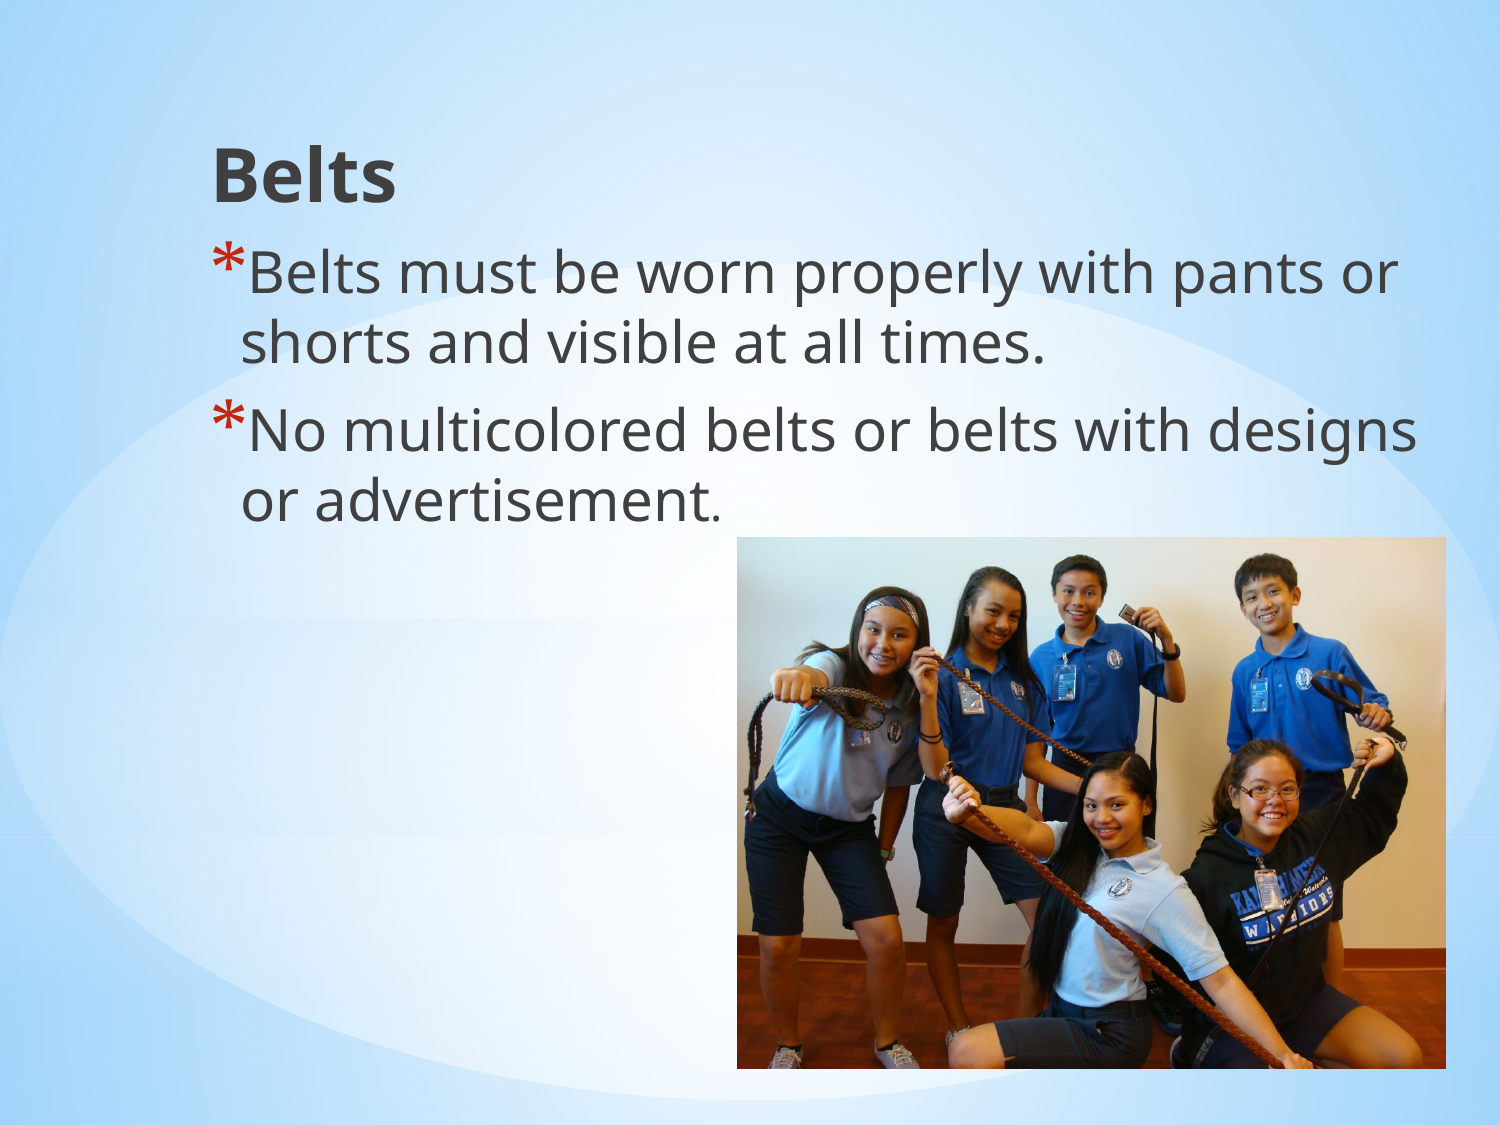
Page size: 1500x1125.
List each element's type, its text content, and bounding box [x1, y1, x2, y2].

list Belts Belts must be worn properly with pants or shorts and visible at all times. No multicolored belts or belts with designs or advertisement. [187, 120, 1446, 690]
picture [737, 537, 1446, 1069]
